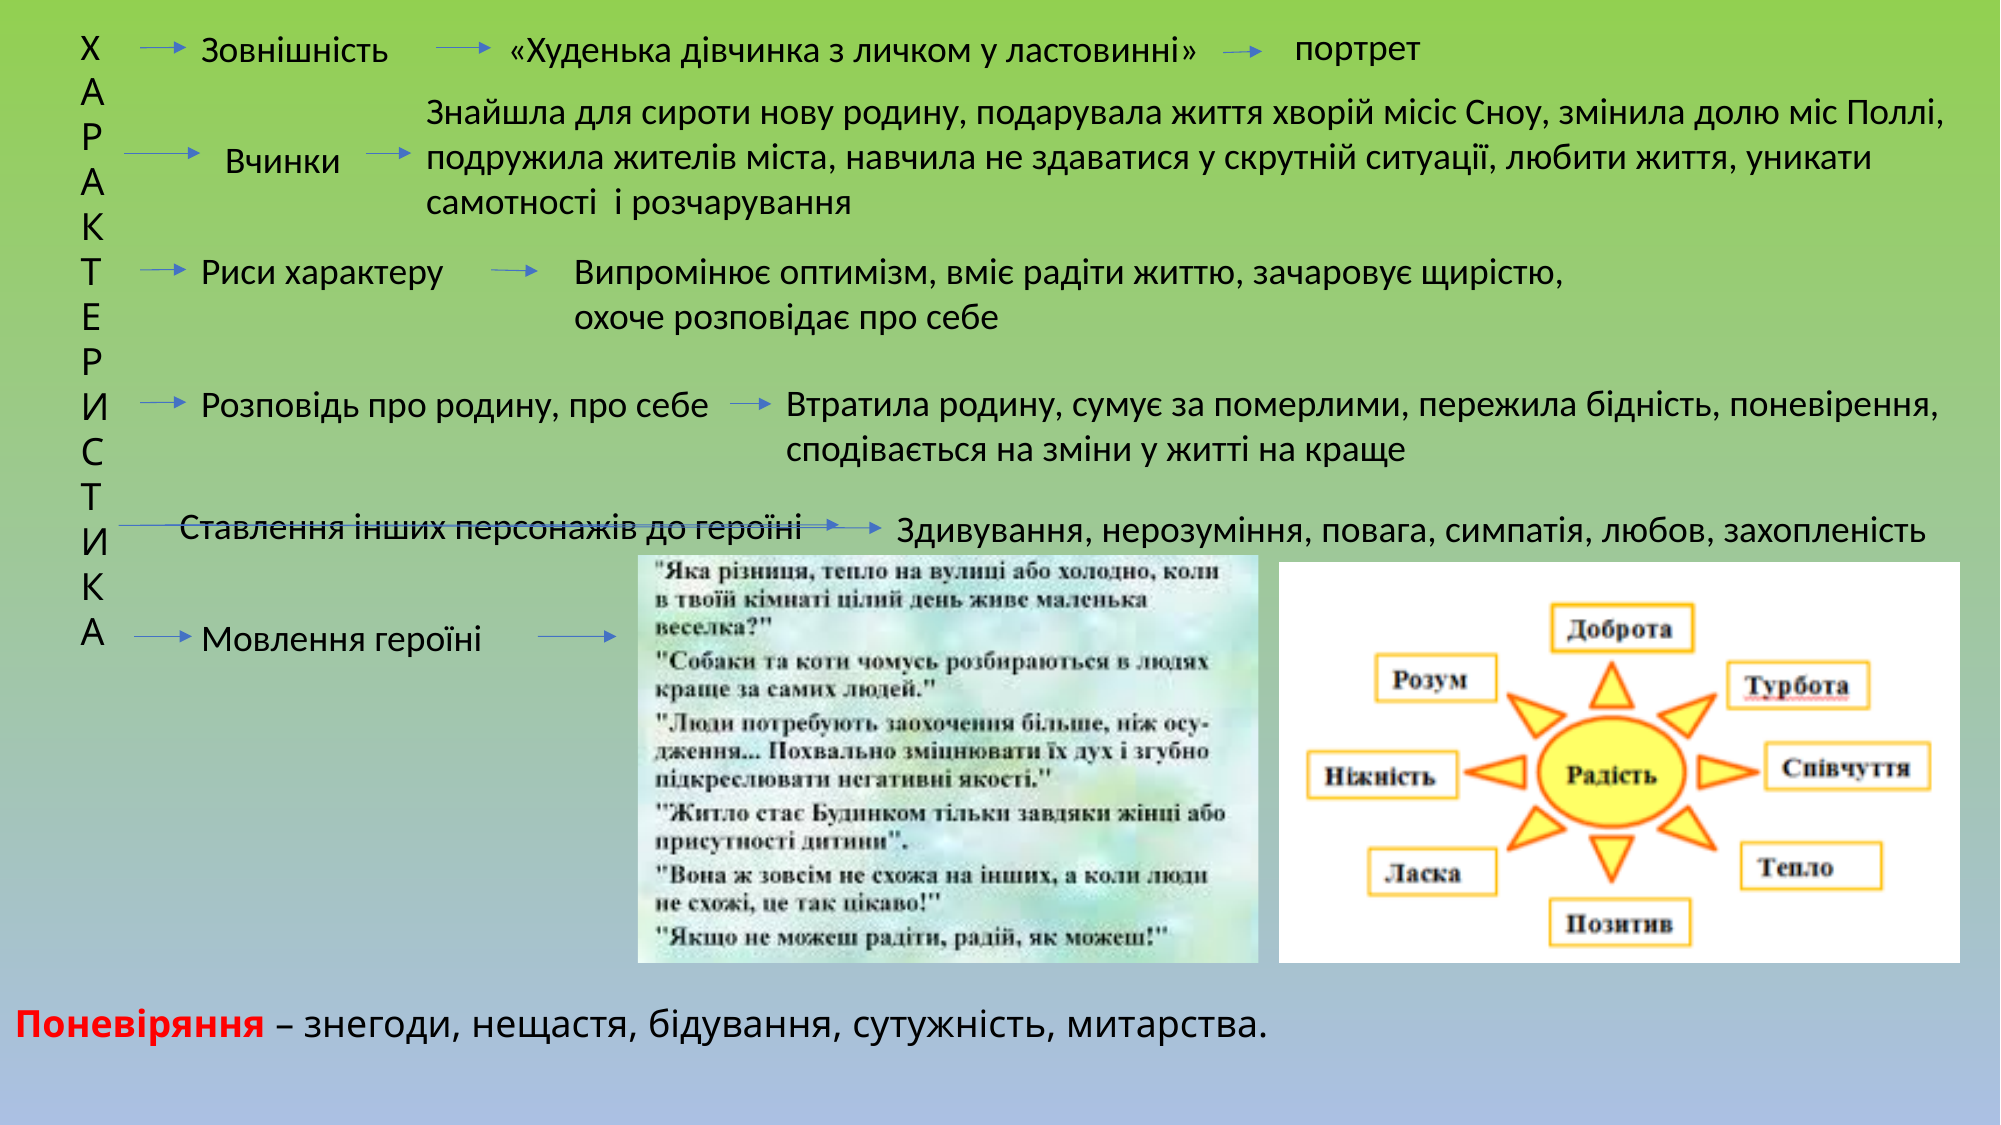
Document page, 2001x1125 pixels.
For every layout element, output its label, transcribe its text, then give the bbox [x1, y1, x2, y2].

text_box «Худенька дівчинка з личком у ластовинні» [492, 17, 1256, 78]
text_box Ставлення інших персонажів до героїні [164, 526, 839, 555]
text_box Поневіряння – знегоди, нещастя, бідування, сутужність, митарства. [0, 992, 1988, 1053]
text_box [838, 525, 882, 529]
text_box Ставлення інших персонажів до героїні [164, 494, 839, 524]
text_box Х А Р А К Т Е Р И С Т И К А [65, 15, 165, 661]
text_box Знайшла для сироти нову родину, подарувала життя хворій місіс Сноу, змінила долю міс Поллі, подружила жителів міста, навчила не здаватися у скрутній ситуації, любити життя, уникати самотності і розчарування [411, 79, 2000, 229]
picture [637, 555, 1259, 963]
text_box портрет [1279, 15, 1643, 76]
text_box Риси характеру [186, 239, 559, 300]
text_box Мовлення героїні [186, 606, 617, 667]
text_box Втратила родину, сумує за померлими, пережила бідність, поневірення, сподівається на зміни у житті на краще [771, 371, 2000, 477]
text_box Здивування, нерозуміння, повага, симпатія, любов, захопленість [881, 498, 1959, 558]
text_box Зовнішність [186, 17, 412, 78]
text_box Розповідь про родину, про себе [186, 372, 771, 432]
text_box Випромінює оптимізм, вміє радіти життю, зачаровує щирістю, охоче розповідає про себе [559, 239, 1643, 345]
picture [1279, 562, 1960, 963]
text_box Вчинки [210, 128, 366, 189]
